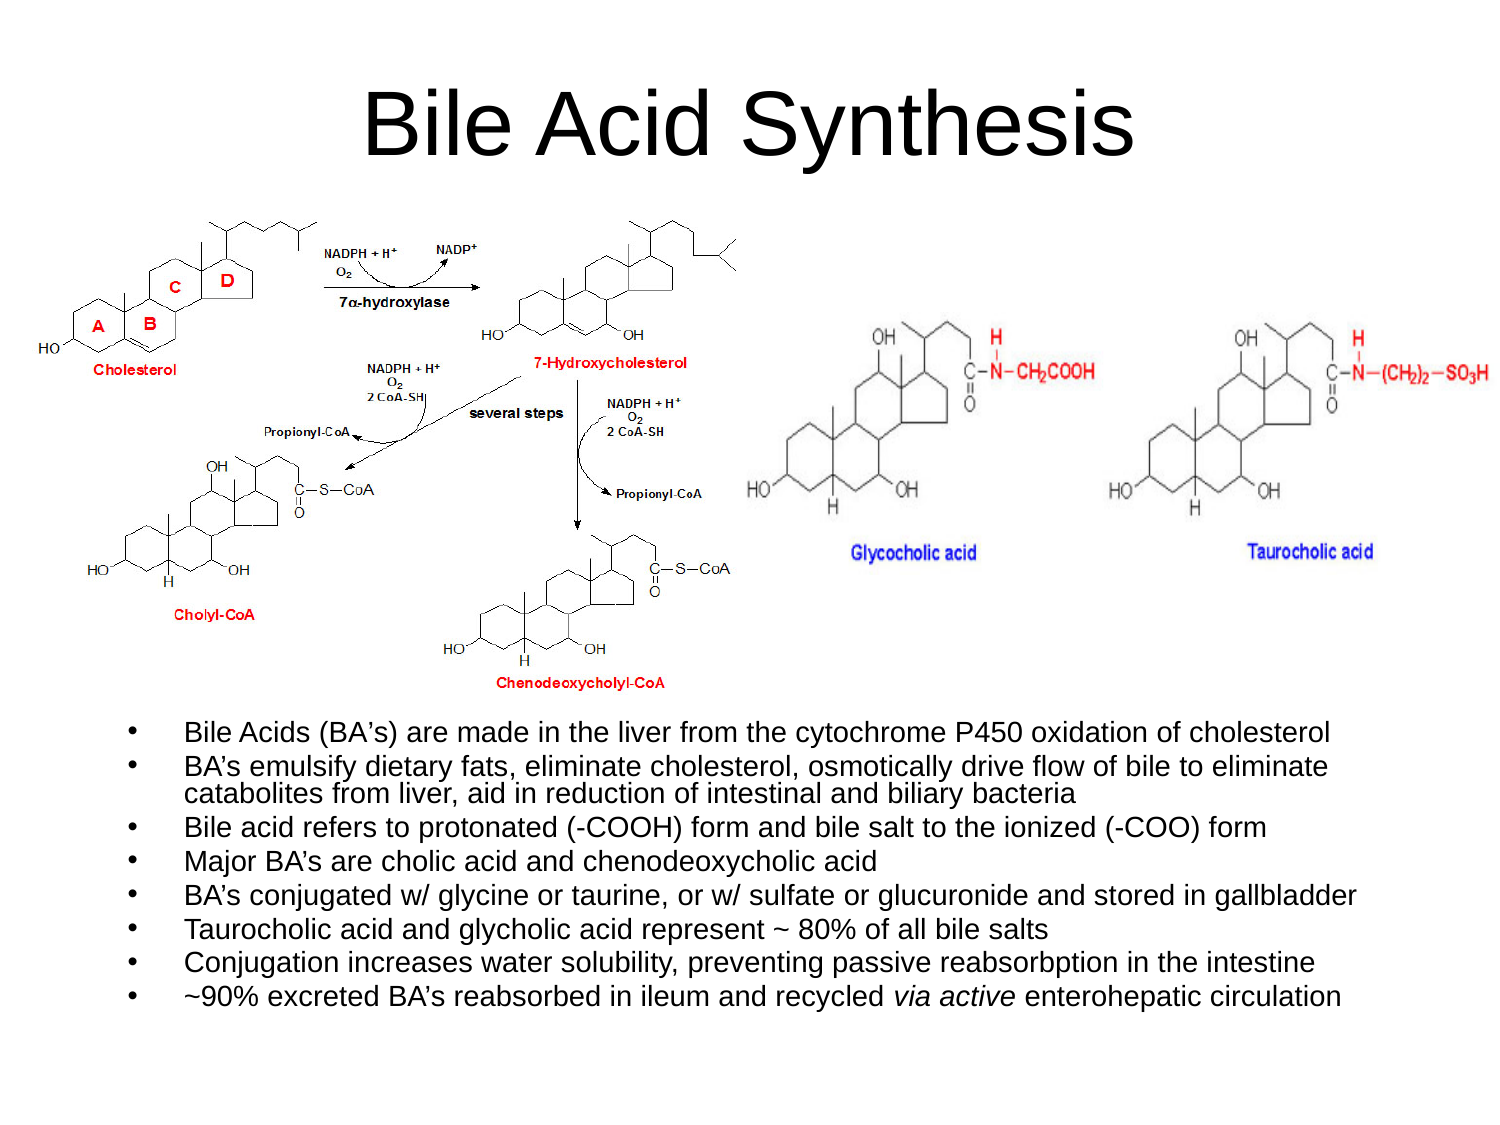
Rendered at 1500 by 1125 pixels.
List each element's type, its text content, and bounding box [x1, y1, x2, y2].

title Bile Acid Synthesis [112, 24, 1388, 213]
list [737, 312, 1500, 576]
list Bile Acids (BA’s) are made in the liver from the cytochrome P450 oxidation of cholesterol BA’s emulsify dietary fats, eliminate cholesterol, osmotically drive flow of bile to eliminate catabolites from liver, aid in reduction of intestinal and biliary bacteria Bile acid refers to protonated (-COOH) form and bile salt to the ionized (-COO) form Major BA’s are cholic acid and chenodeoxycholic acid BA’s conjugated w/ glycine or taurine, or w/ sulfate or glucuronide and stored in gallbladder Taurocholic acid and glycholic acid represent ~ 80% of all bile salts Conjugation increases water solubility, preventing passive reabsorbption in the intestine ~90% excreted BA’s reabsorbed in ileum and recycled via active enterohepatic circulation [112, 712, 1388, 1038]
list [24, 212, 751, 701]
